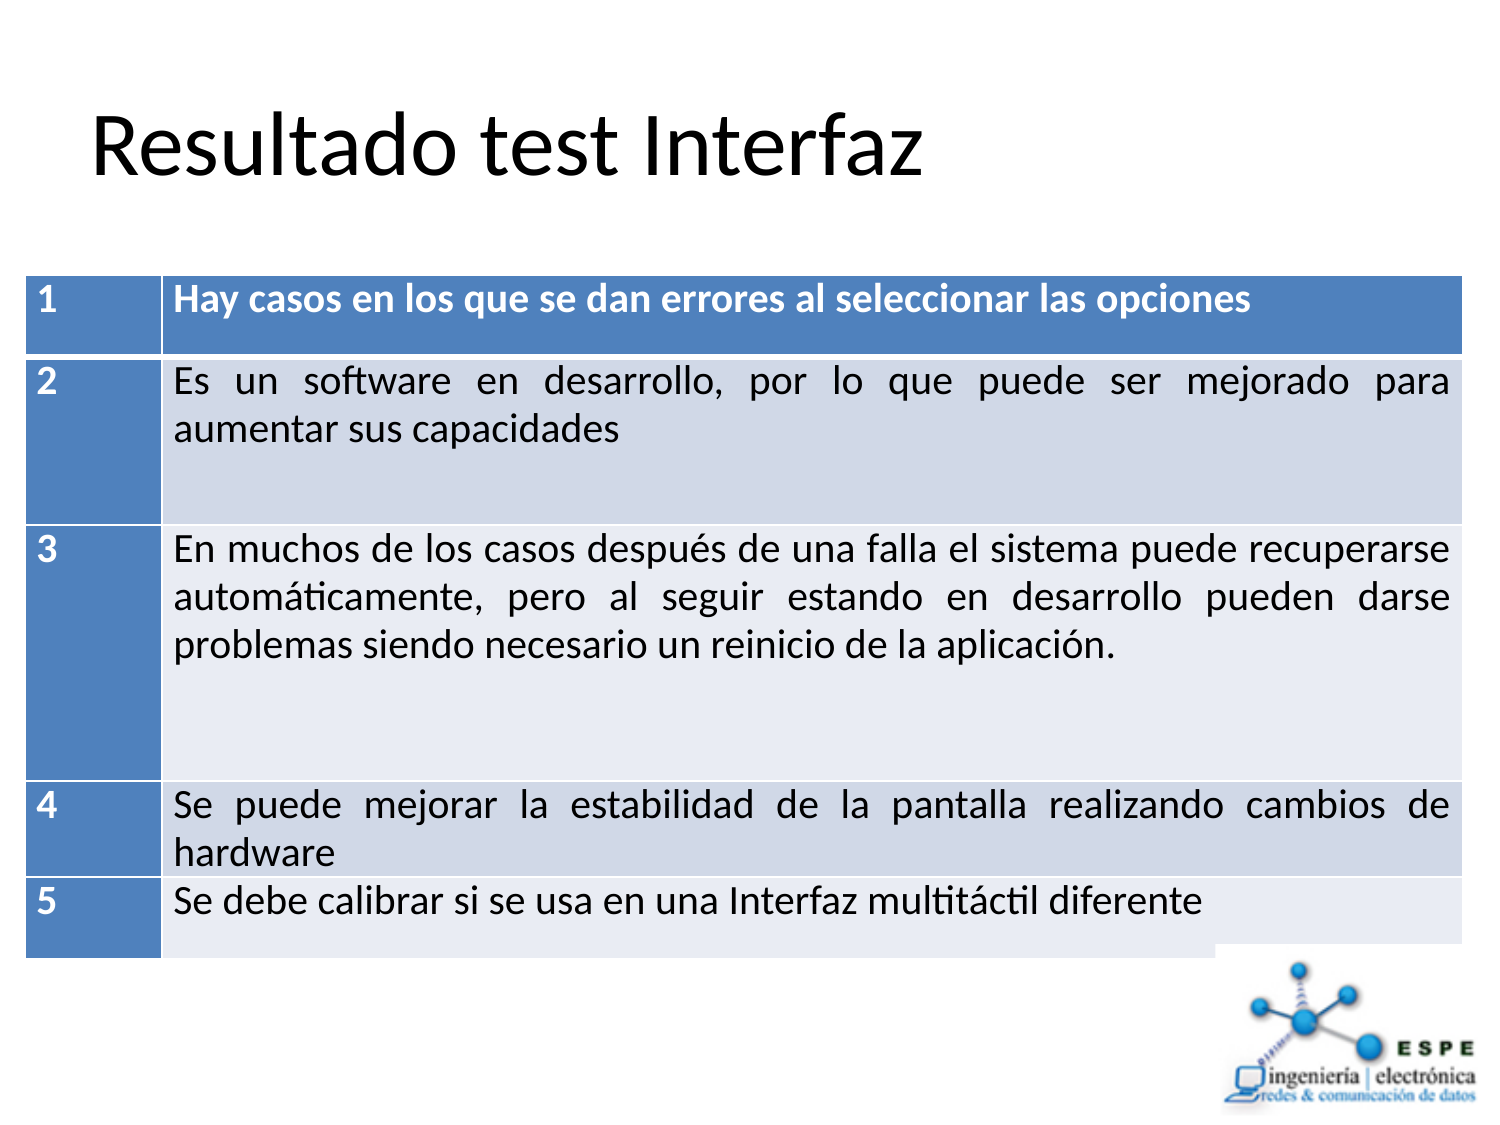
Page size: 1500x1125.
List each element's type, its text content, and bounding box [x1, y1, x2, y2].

table_cell En muchos de los casos después de una falla el sistema puede recuperarse automáticamente, pero al seguir estando en desarrollo pueden darse problemas siendo necesario un reinicio de la aplicación. [163, 526, 1462, 780]
table_header Hay casos en los que se dan errores al seleccionar las opciones [163, 276, 1462, 354]
title Resultado test Interfaz [75, 45, 1425, 233]
table_cell 3 [26, 526, 161, 780]
table_cell 4 [26, 782, 161, 876]
table_cell Se puede mejorar la estabilidad de la pantalla realizando cambios de hardware [163, 782, 1462, 876]
table_header 1 [26, 276, 161, 354]
picture [1215, 943, 1500, 1125]
table_cell Es un software en desarrollo, por lo que puede ser mejorado para aumentar sus capacidades [163, 360, 1462, 524]
table_cell 5 [26, 878, 161, 958]
table_cell 2 [26, 360, 161, 524]
table_cell Se debe calibrar si se usa en una Interfaz multitáctil diferente [163, 878, 1462, 958]
